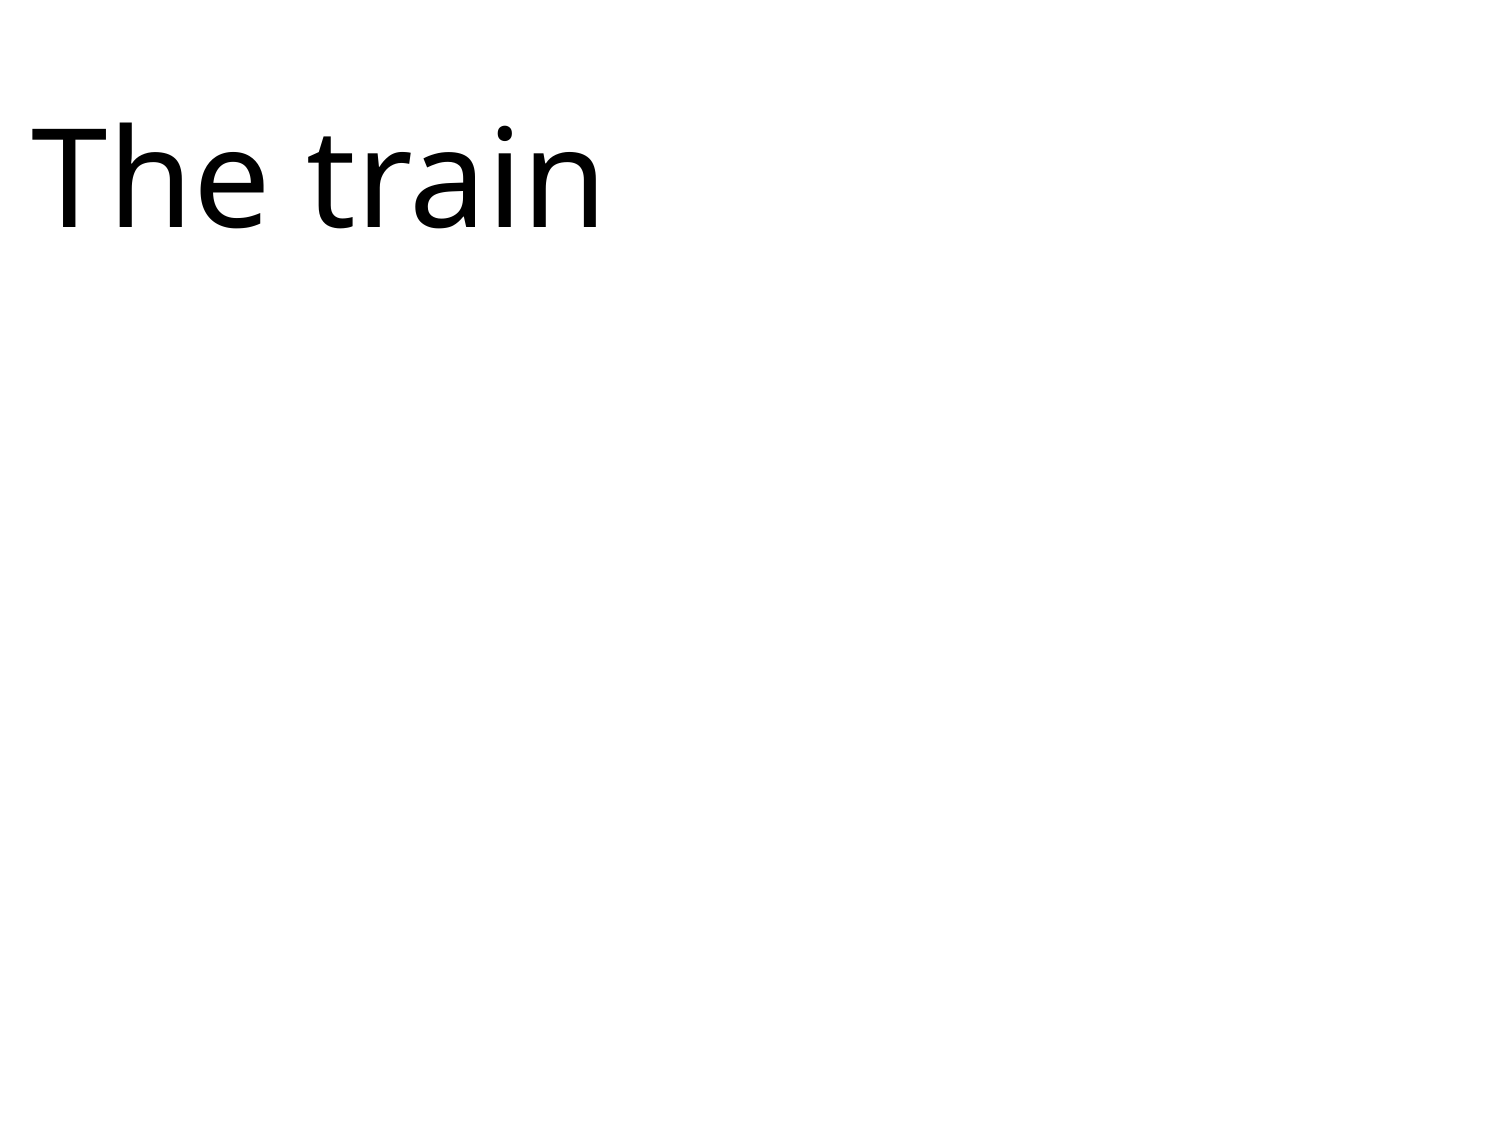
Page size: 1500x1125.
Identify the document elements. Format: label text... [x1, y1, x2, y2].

text_box The train [17, 82, 1479, 323]
